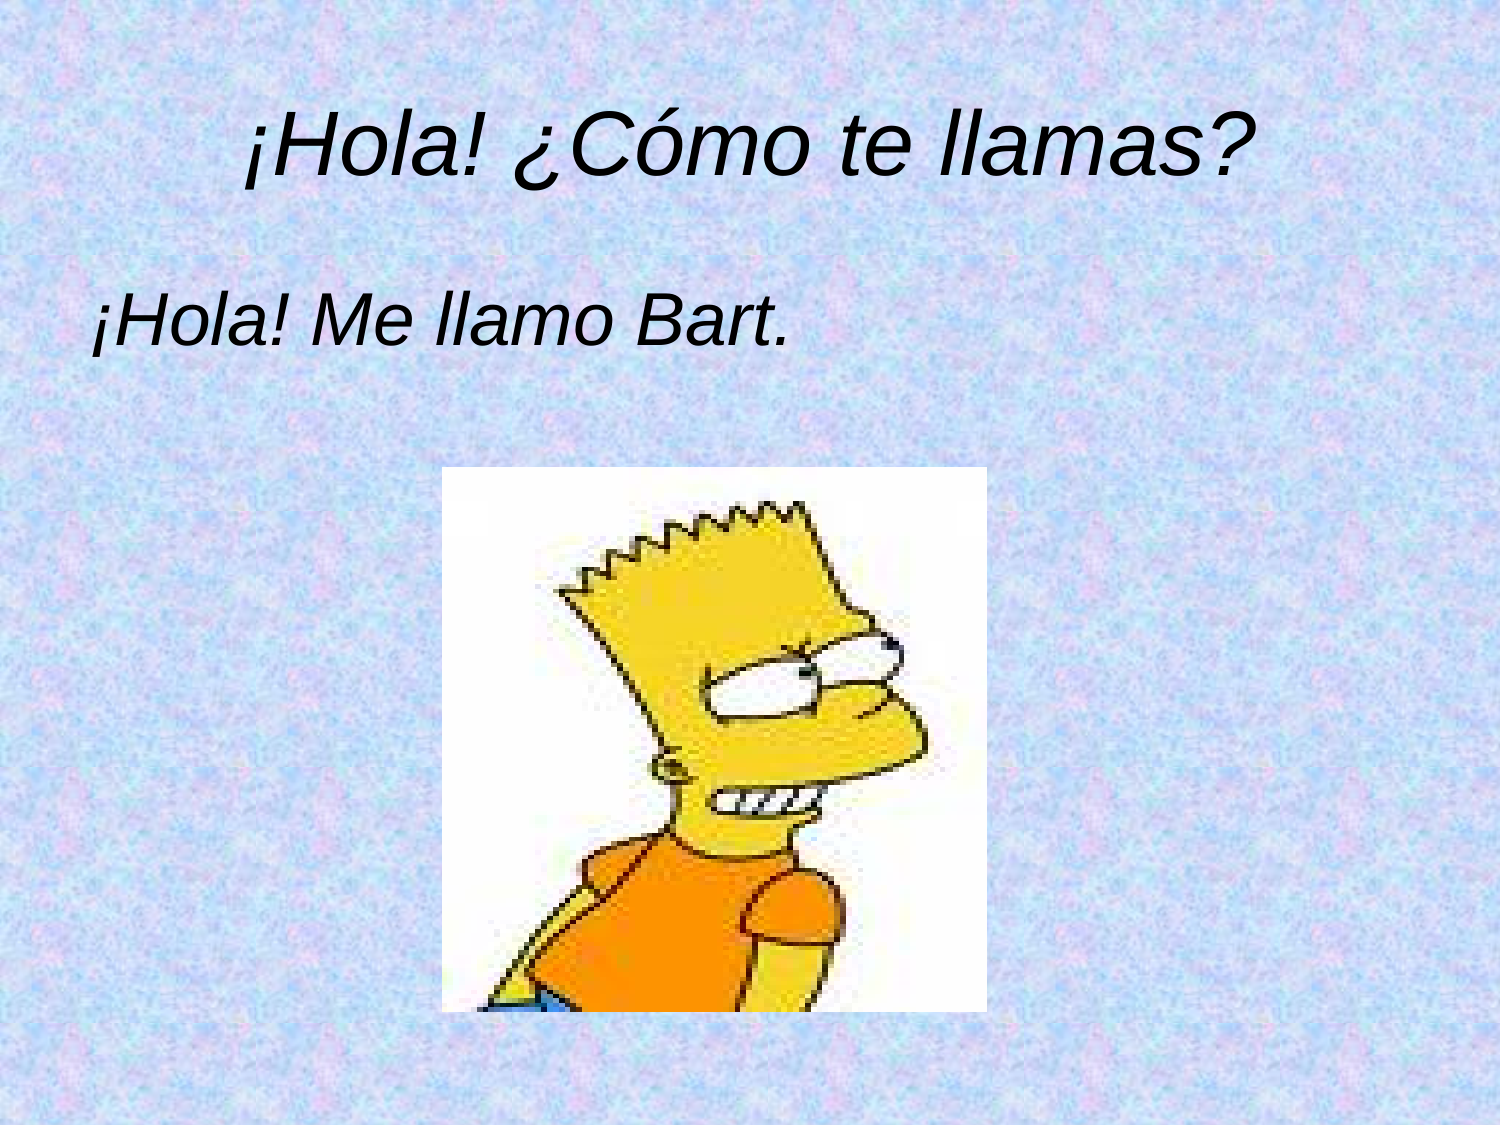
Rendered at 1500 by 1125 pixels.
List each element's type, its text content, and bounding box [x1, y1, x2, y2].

title ¡Hola! ¿Cómo te llamas? [75, 45, 1425, 233]
picture [0, 0, 1500, 1125]
list ¡Hola! Me llamo Bart. [75, 262, 1425, 1005]
